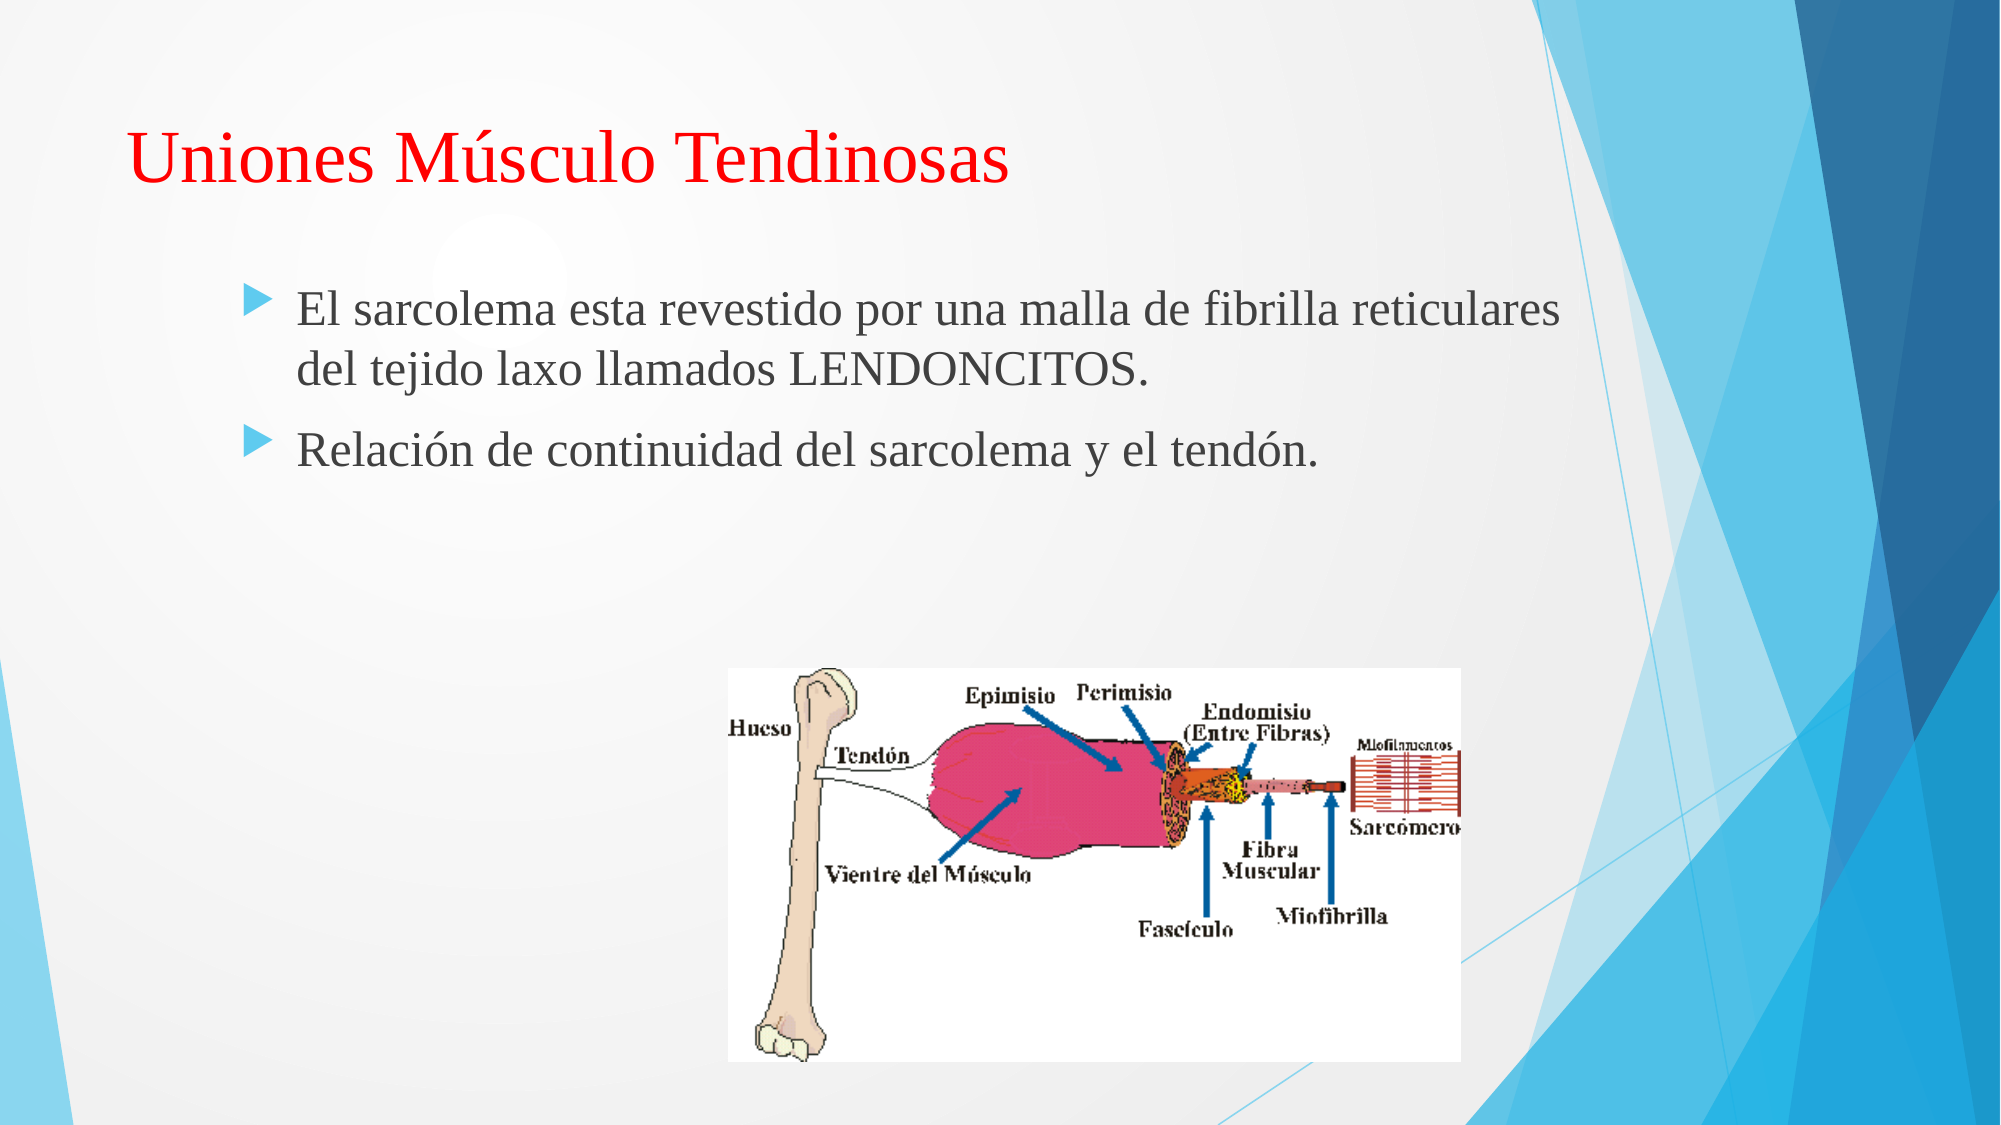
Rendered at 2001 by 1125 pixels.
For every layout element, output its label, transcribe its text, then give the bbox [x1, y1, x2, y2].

title Uniones Músculo Tendinosas [111, 99, 1522, 317]
picture [728, 668, 1461, 1062]
list El sarcolema esta revestido por una malla de fibrilla reticulares del tejido laxo llamados LENDONCITOS. Relación de continuidad del sarcolema y el tendón. [225, 267, 1636, 905]
